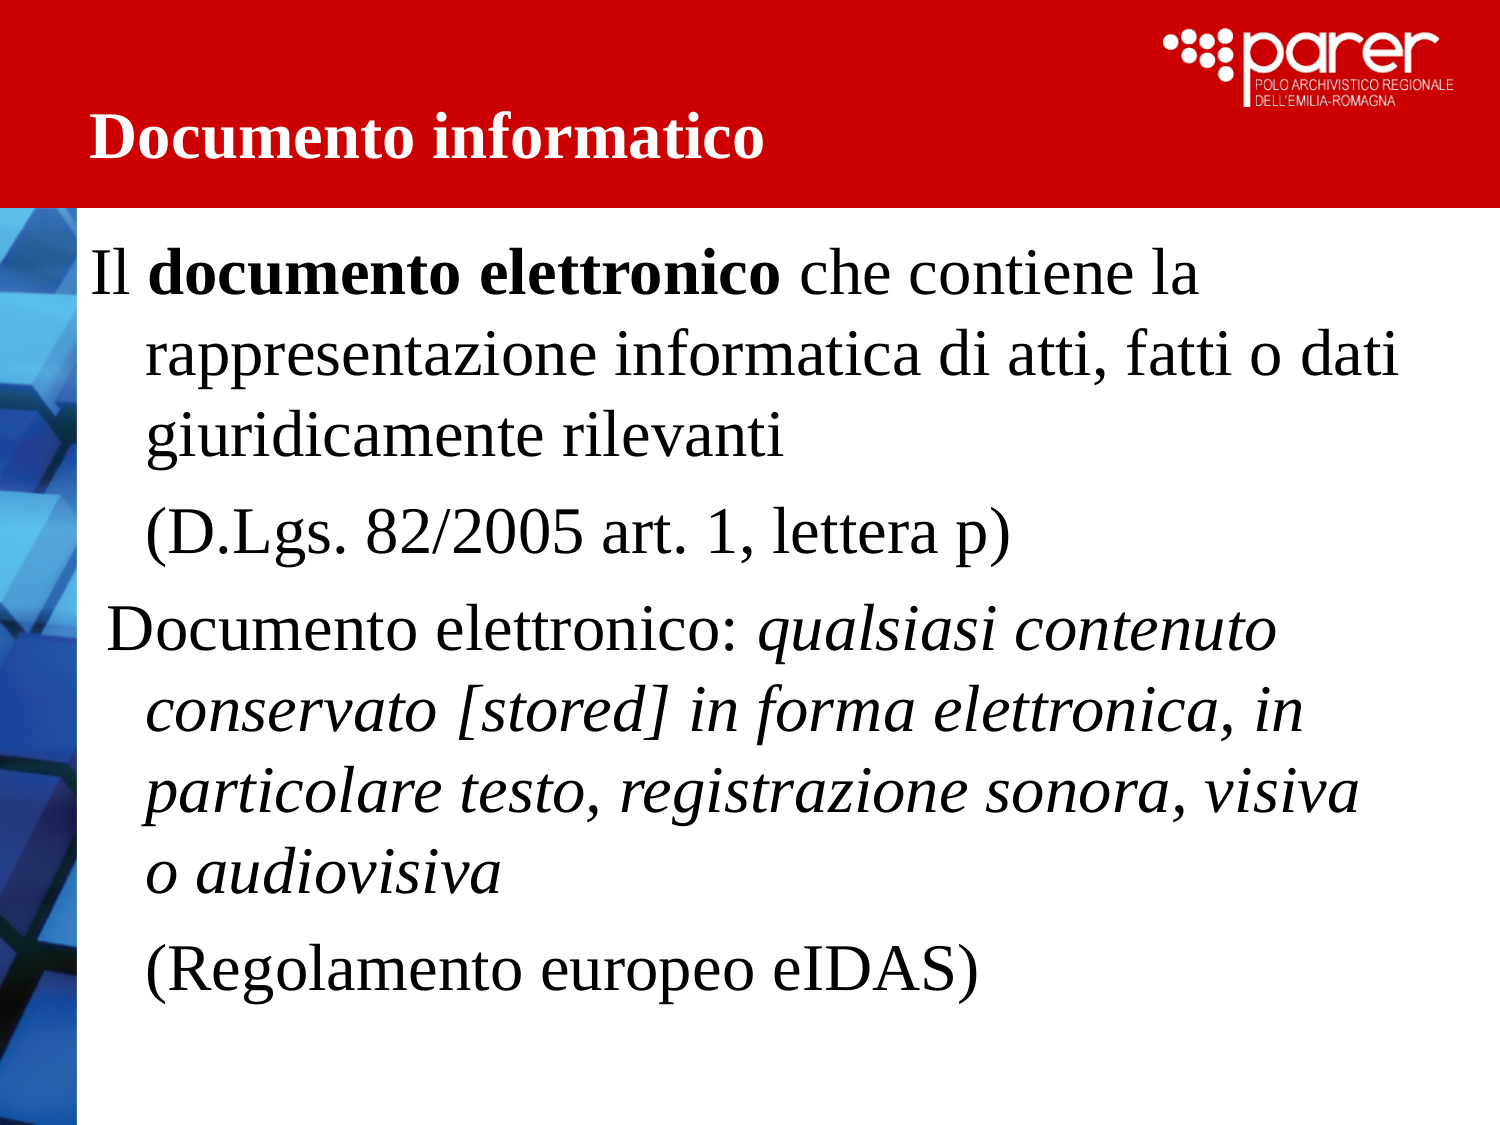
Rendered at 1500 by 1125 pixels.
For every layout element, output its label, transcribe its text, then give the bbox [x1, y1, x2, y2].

text_box Documento informatico [75, 69, 1423, 244]
text_box Il documento elettronico che contiene la rappresentazione informatica di atti, fatti o dati giuridicamente rilevanti (D.Lgs. 82/2005 art. 1, lettera p) Documento elettronico: qualsiasi contenuto conservato [stored] in forma elettronica, in particolare testo, registrazione sonora, visiva o audiovisiva (Regolamento europeo eIDAS) [75, 219, 1418, 999]
picture [0, 208, 76, 1125]
picture [1163, 0, 1500, 131]
